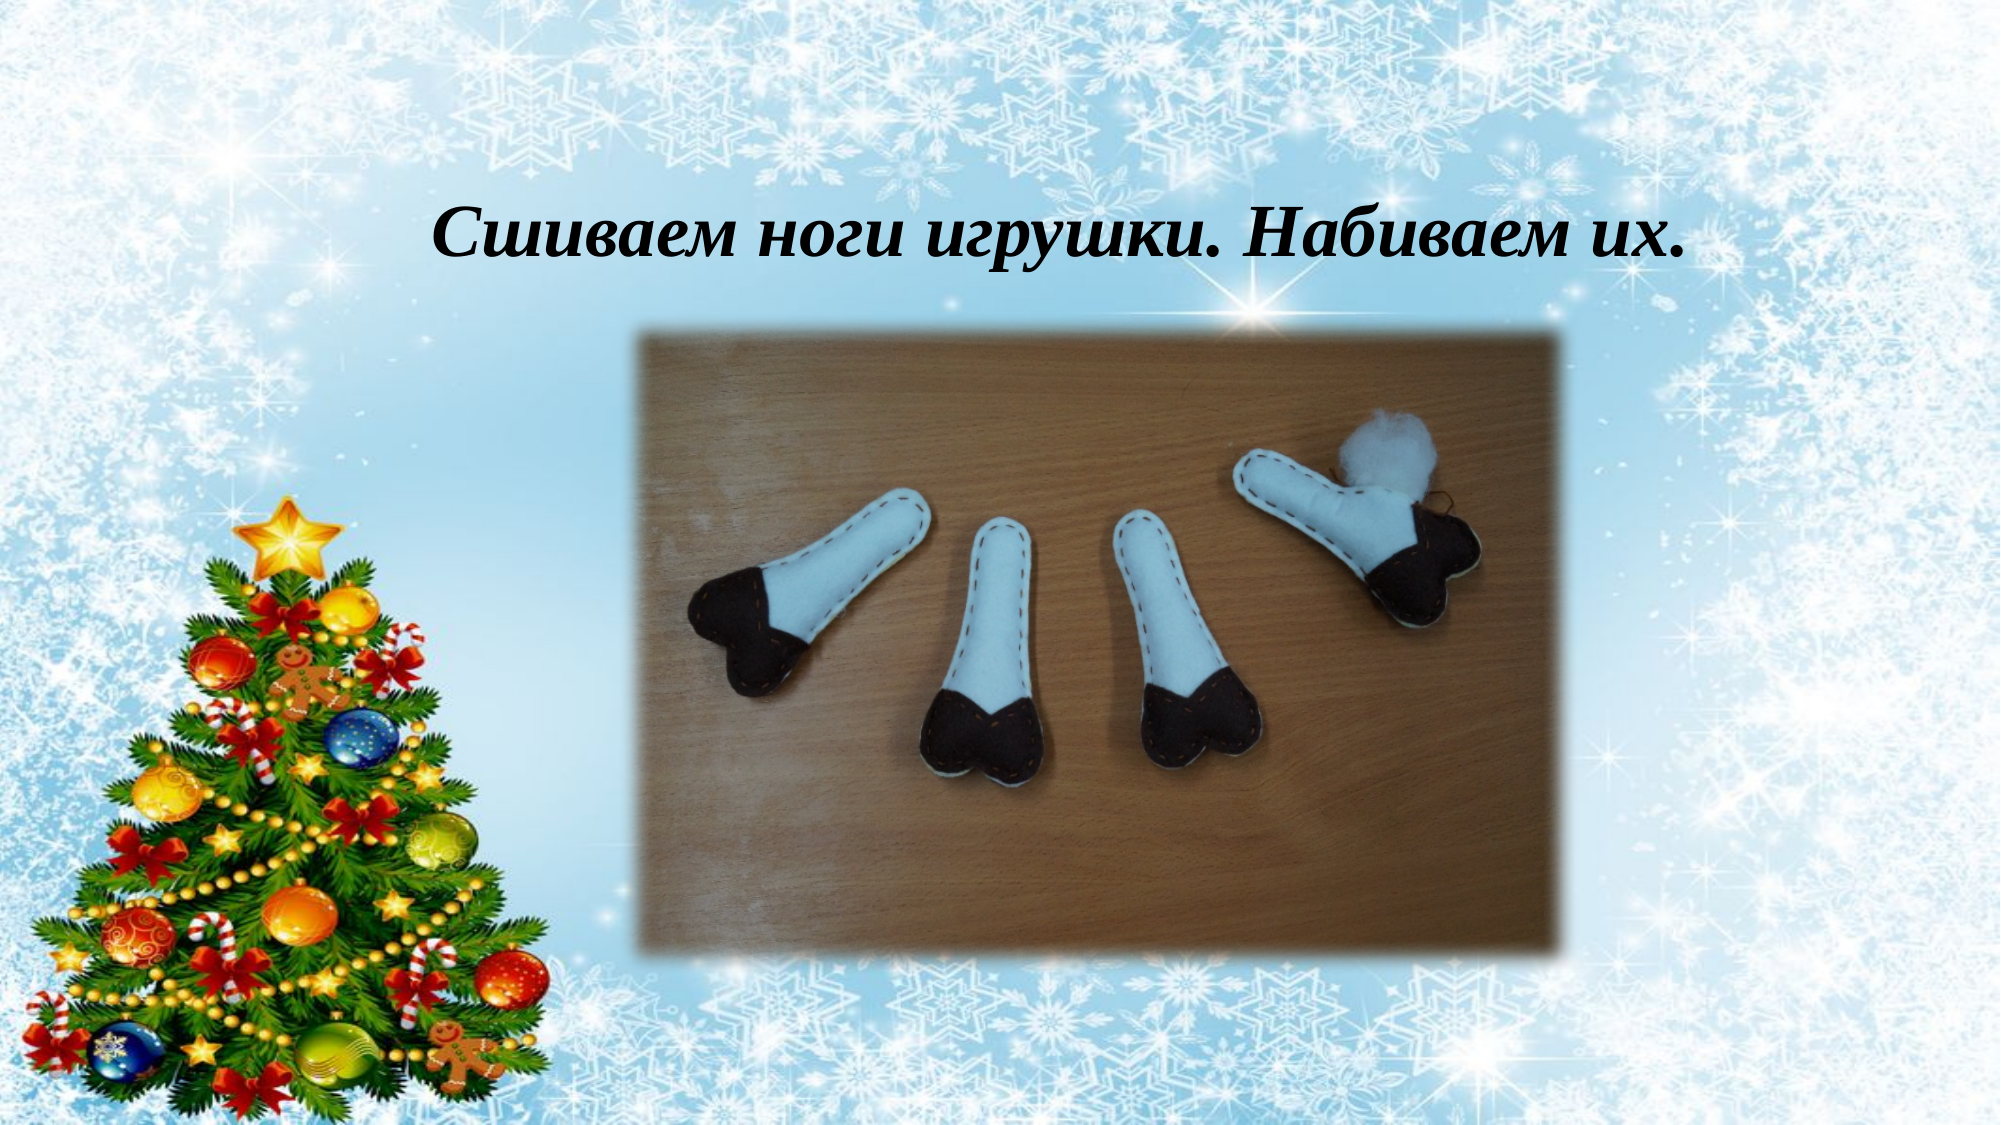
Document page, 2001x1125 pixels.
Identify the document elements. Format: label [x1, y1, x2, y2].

picture [0, 0, 2001, 1125]
list [619, 313, 1578, 976]
